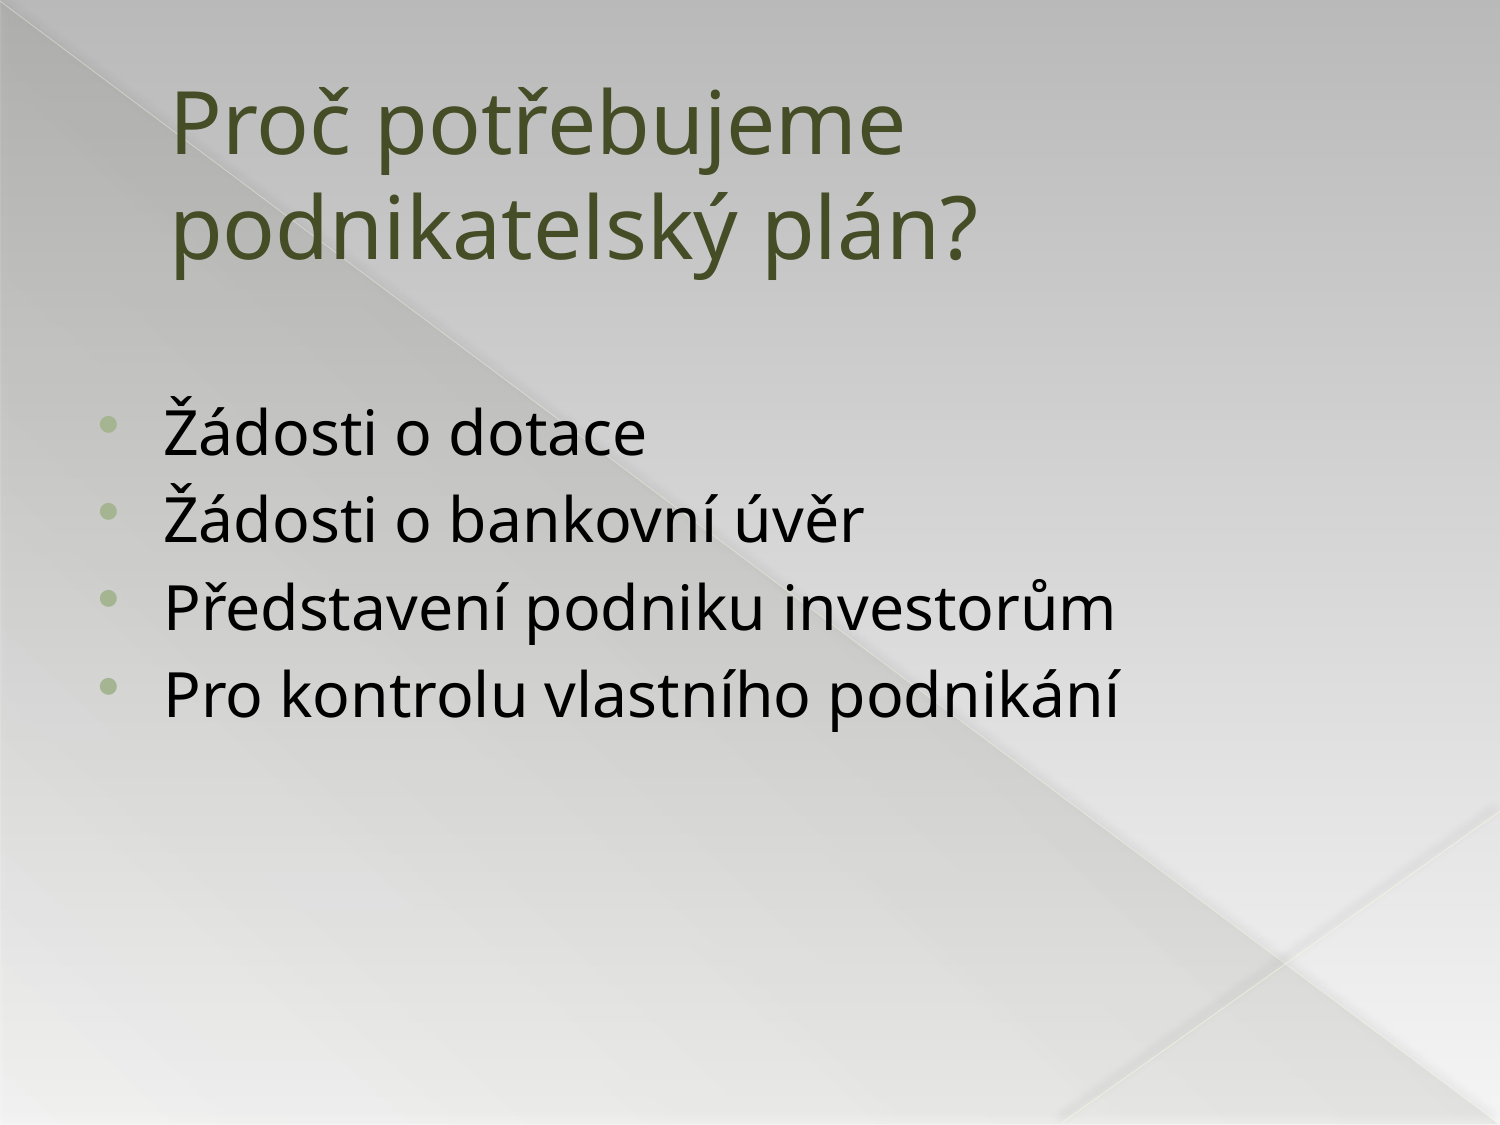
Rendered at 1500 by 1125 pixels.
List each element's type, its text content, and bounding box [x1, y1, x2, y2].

title Proč potřebujeme podnikatelský plán? [75, 54, 1425, 290]
list Žádosti o dotace Žádosti o bankovní úvěr Představení podniku investorům Pro kontrolu vlastního podnikání [75, 385, 1425, 1013]
